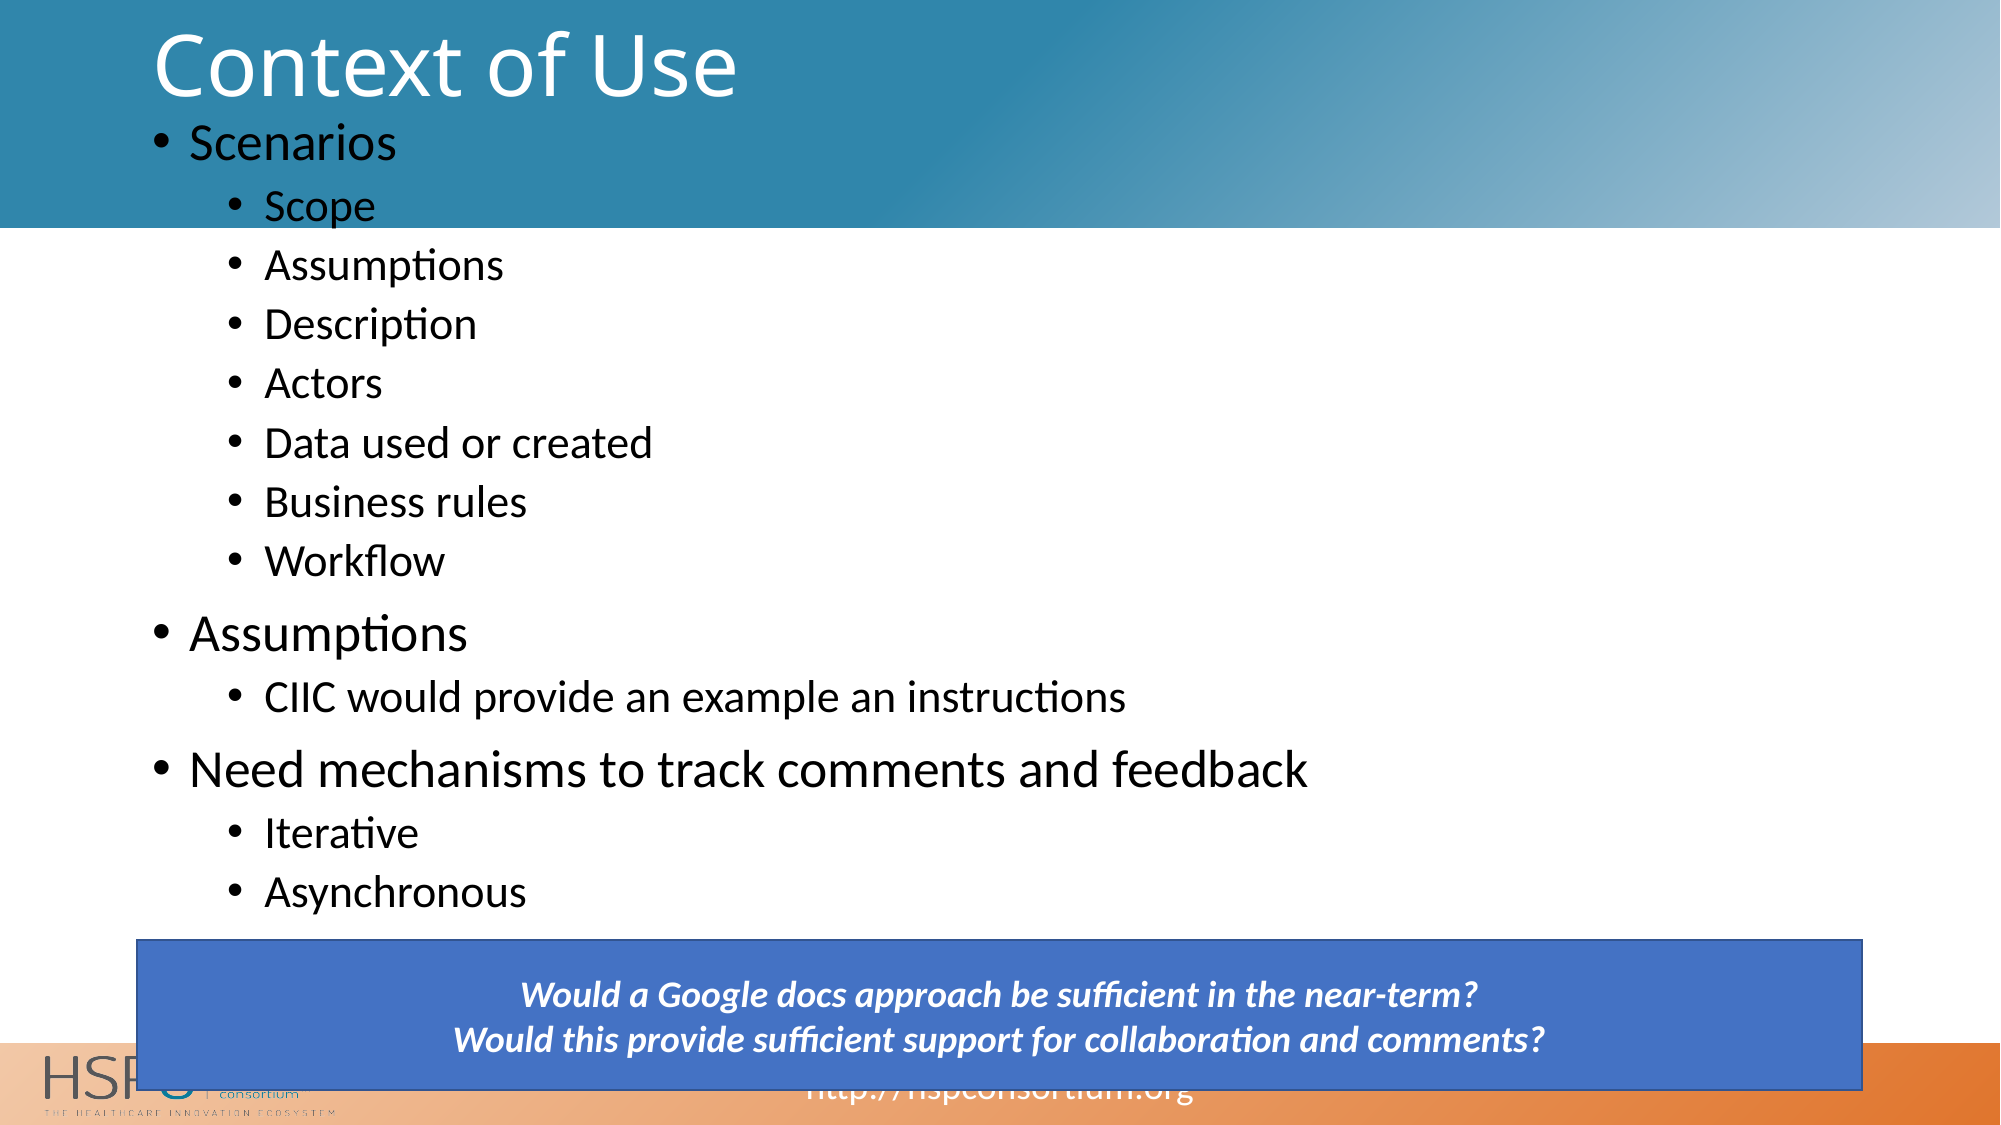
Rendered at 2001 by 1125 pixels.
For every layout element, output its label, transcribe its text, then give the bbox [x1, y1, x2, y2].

text_box Would a Google docs approach be sufficient in the near-term? Would this provide sufficient support for collaboration and comments? [136, 939, 1863, 1091]
picture [168, 1091, 186, 1095]
title Context of Use [137, 14, 1863, 107]
list Scenarios Scope Assumptions Description Actors Data used or created Business rules Workflow Assumptions CIIC would provide an example an instructions Need mechanisms to track comments and feedback Iterative Asynchronous [137, 107, 1863, 932]
picture [39, 1048, 340, 1118]
